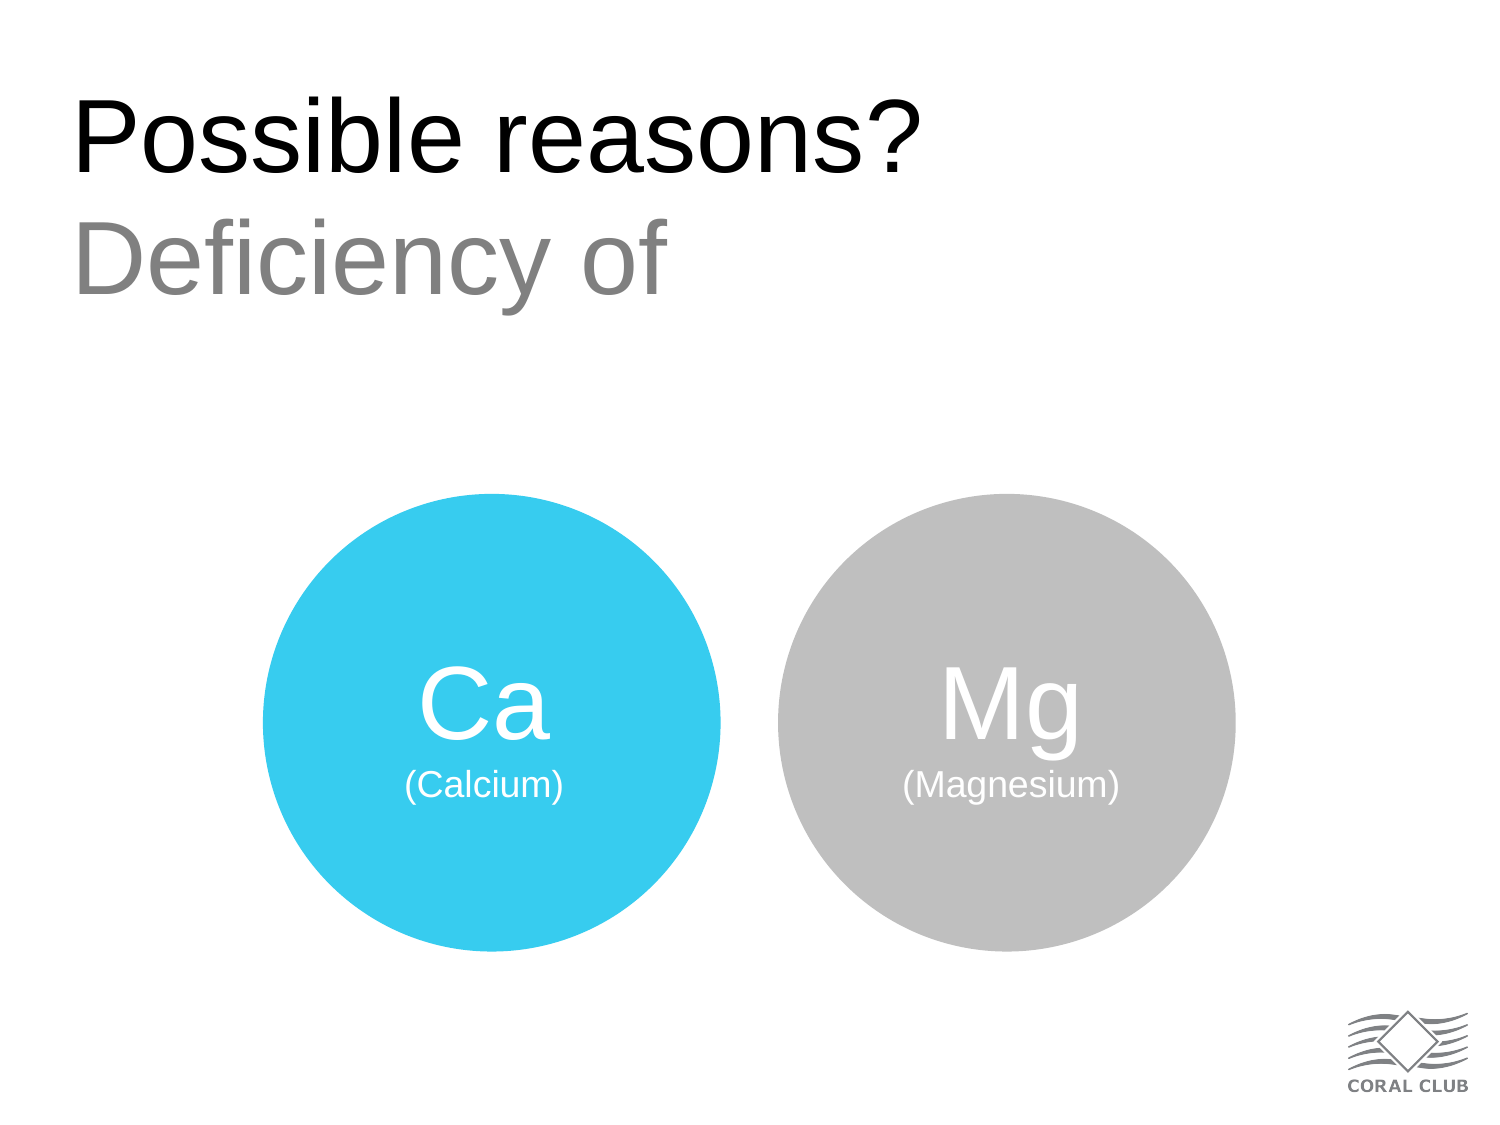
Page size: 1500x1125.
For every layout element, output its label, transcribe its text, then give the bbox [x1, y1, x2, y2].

text_box Ca (Calcium) [297, 628, 672, 813]
text_box [775, 491, 1238, 954]
text_box Deficiency of [56, 182, 778, 323]
text_box Possible reasons? [56, 61, 1053, 202]
picture [1315, 976, 1500, 1125]
text_box [260, 491, 723, 954]
text_box Mg (Magnesium) [824, 628, 1199, 813]
